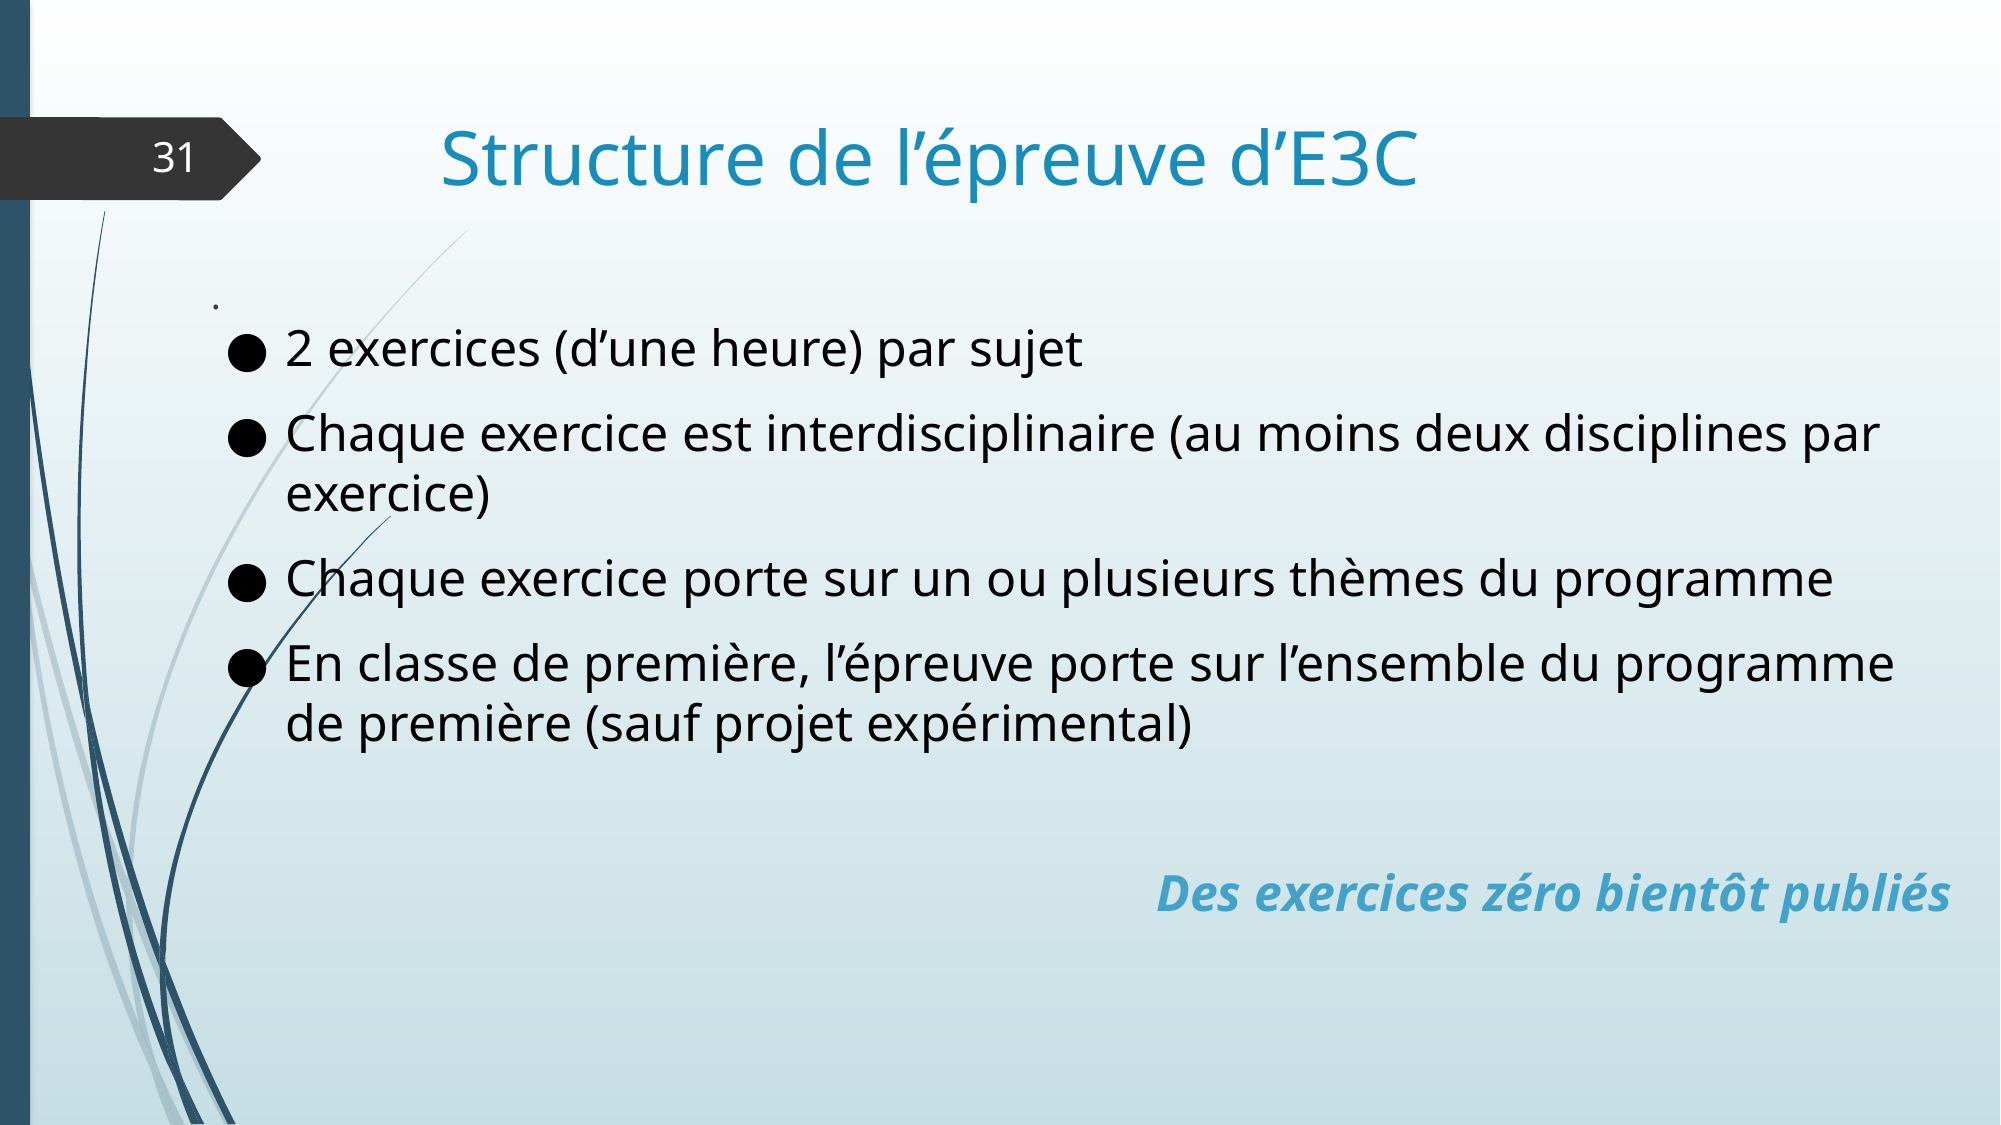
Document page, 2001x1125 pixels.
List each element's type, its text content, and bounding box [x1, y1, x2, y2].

slide_number 31 [87, 129, 216, 190]
list . 2 exercices (d’une heure) par sujet Chaque exercice est interdisciplinaire (au moins deux disciplines par exercice) Chaque exercice porte sur un ou plusieurs thèmes du programme En classe de première, l’épreuve porte sur l’ensemble du programme de première (sauf projet expérimental) Des exercices zéro bientôt publiés [195, 264, 1968, 1096]
title Structure de l’épreuve d’E3C [425, 102, 1888, 264]
